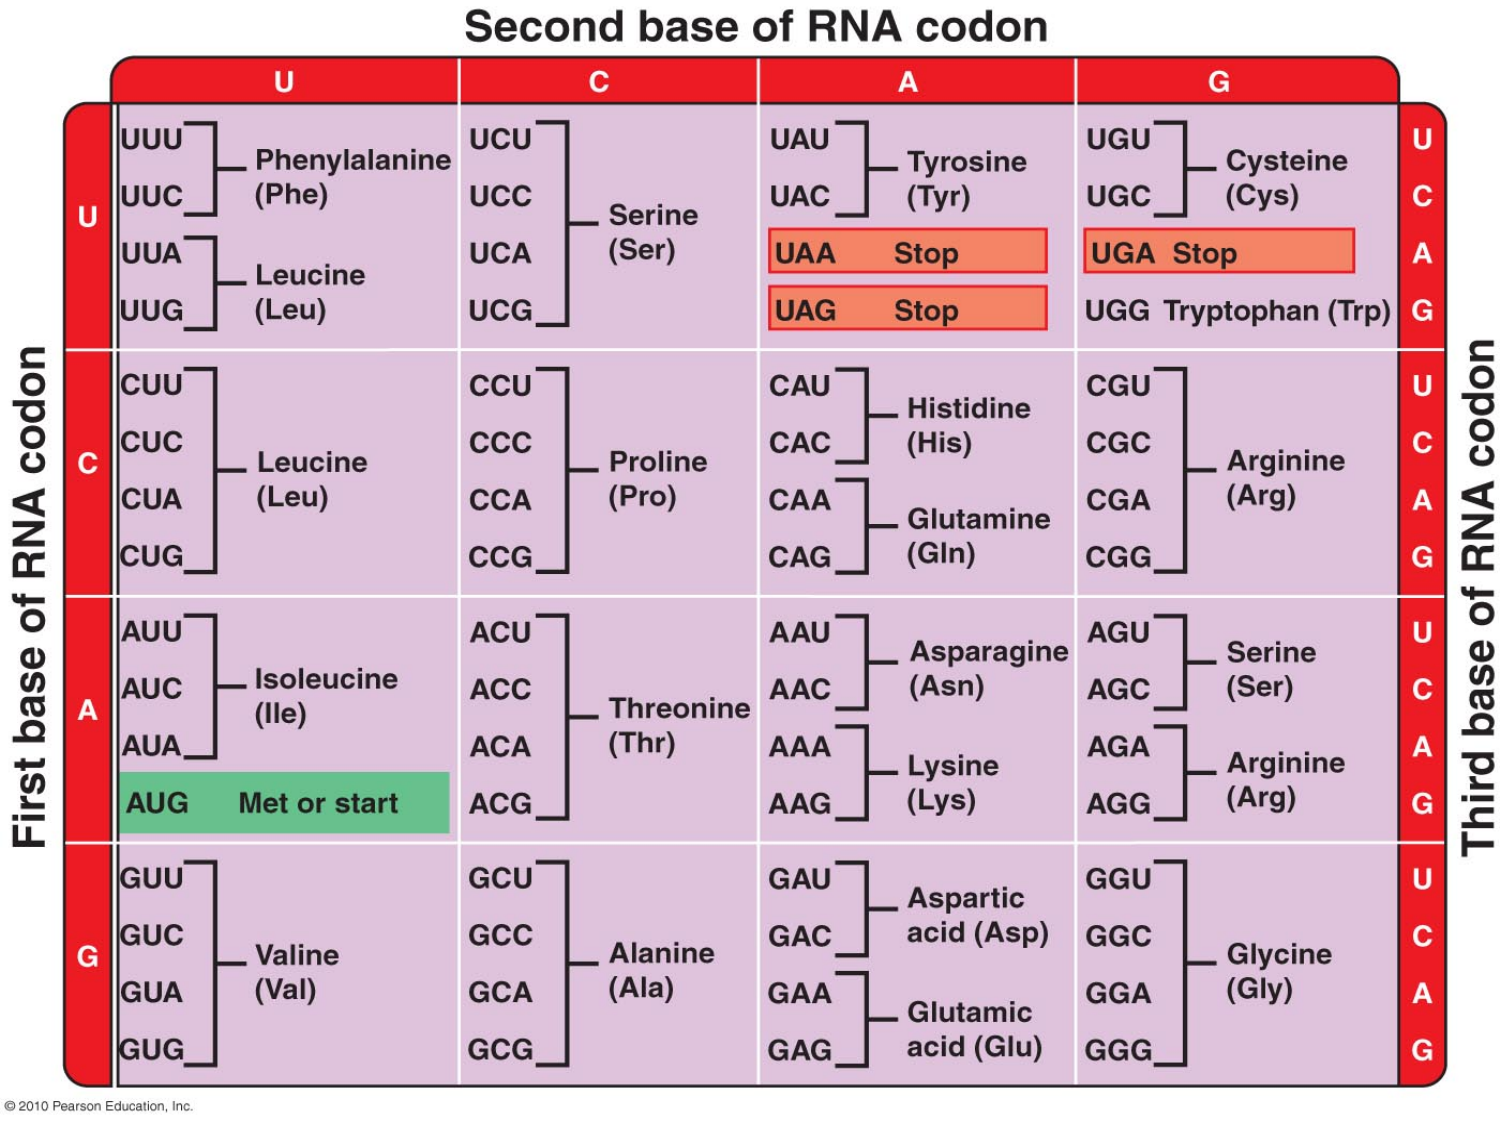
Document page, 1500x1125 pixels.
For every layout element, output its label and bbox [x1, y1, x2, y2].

list [0, 0, 1500, 1125]
